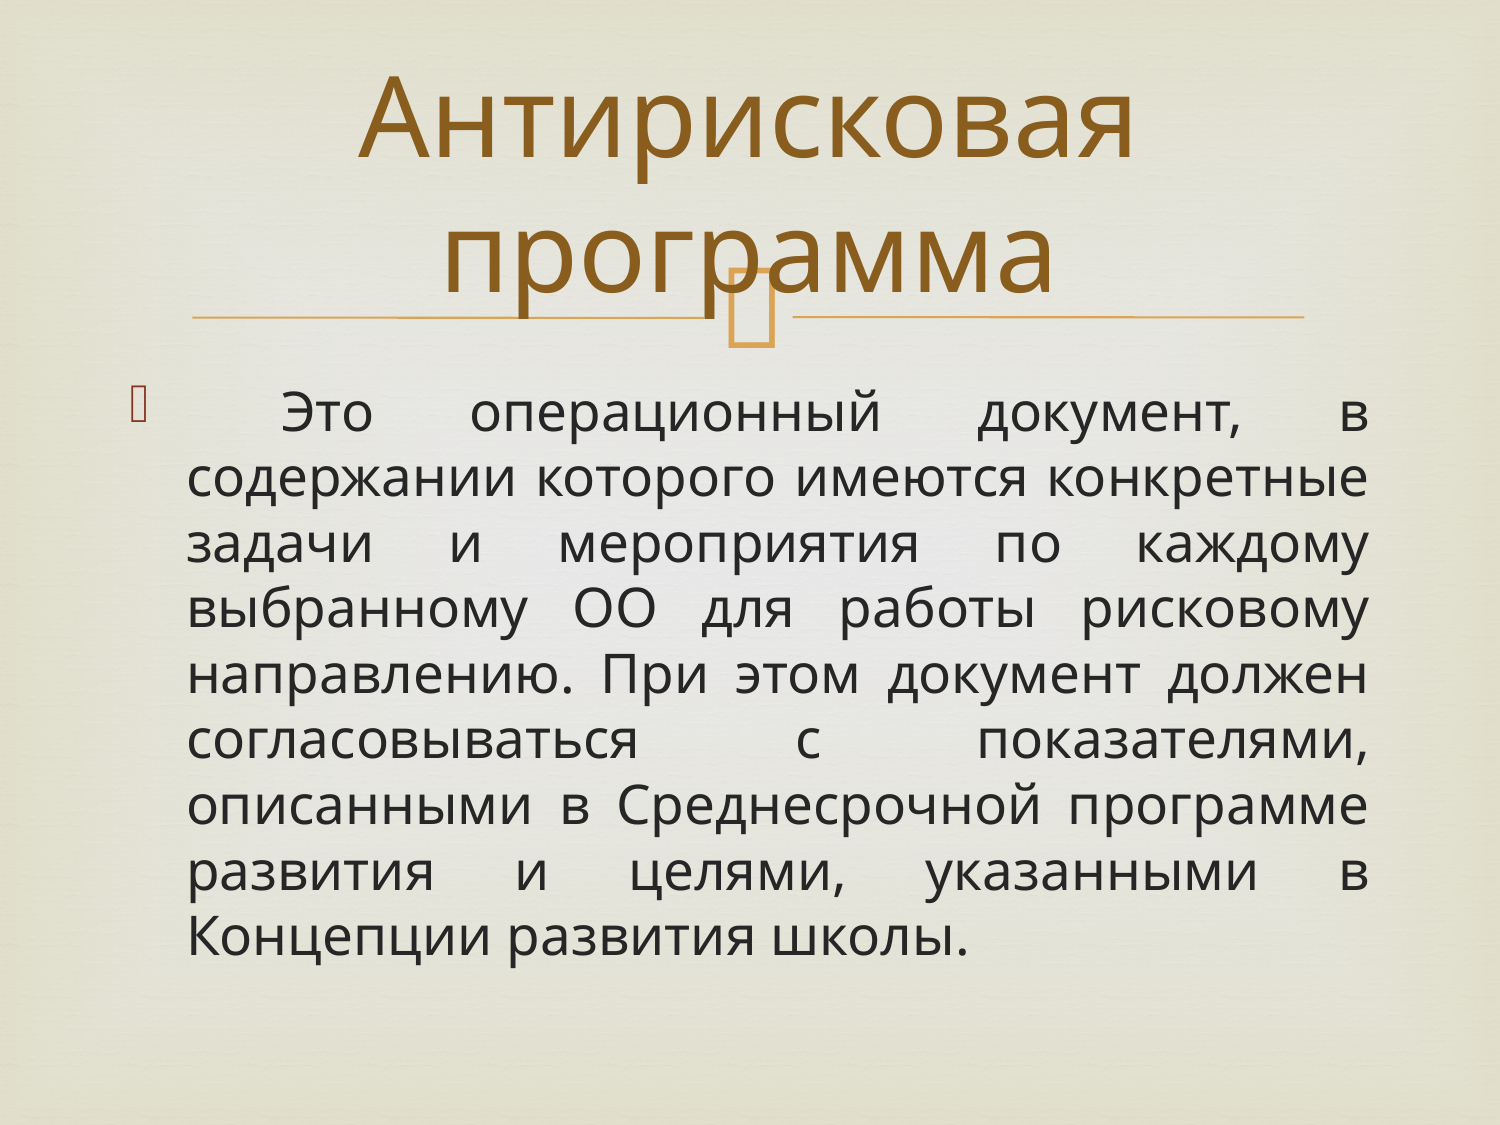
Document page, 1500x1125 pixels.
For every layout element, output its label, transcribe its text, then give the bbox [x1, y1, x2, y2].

title Антирисковая программа [112, 93, 1386, 267]
list Это операционный документ, в содержании которого имеются конкретные задачи и мероприятия по каждому выбранному ОО для работы рисковому направлению. При этом документ должен согласовываться с показателями, описанными в Среднесрочной программе развития и целями, указанными в Концепции развития школы. [114, 368, 1386, 1005]
